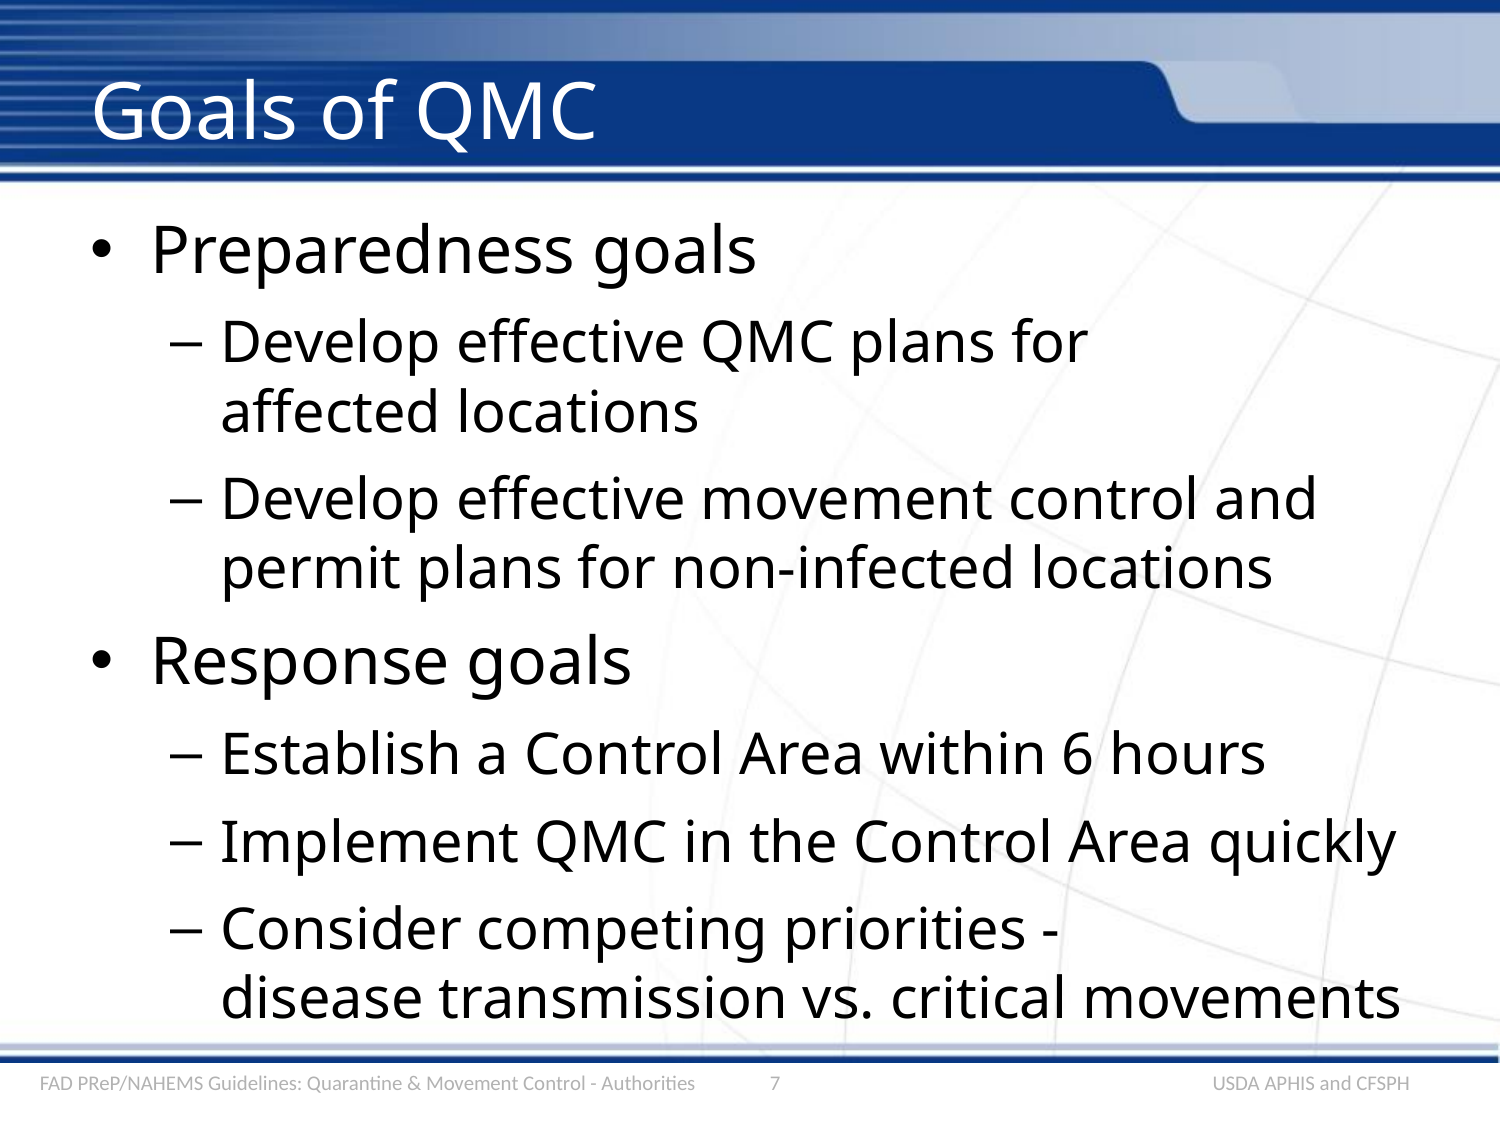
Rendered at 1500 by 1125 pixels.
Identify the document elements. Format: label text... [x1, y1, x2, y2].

slide_number 7 [600, 1042, 950, 1103]
list Preparedness goals Develop effective QMC plans for affected locations Develop effective movement control and permit plans for non-infected locations Response goals Establish a Control Area within 6 hours Implement QMC in the Control Area quickly Consider competing priorities - disease transmission vs. critical movements [75, 200, 1425, 1050]
title Goals of QMC [75, 24, 1425, 163]
footer FAD PReP/NAHEMS Guidelines: Quarantine & Movement Control - Authorities [24, 1042, 600, 1103]
picture [0, 0, 1500, 1063]
picture [950, 1050, 1074, 1063]
slide_number USDA APHIS and CFSPH [1074, 1042, 1425, 1103]
